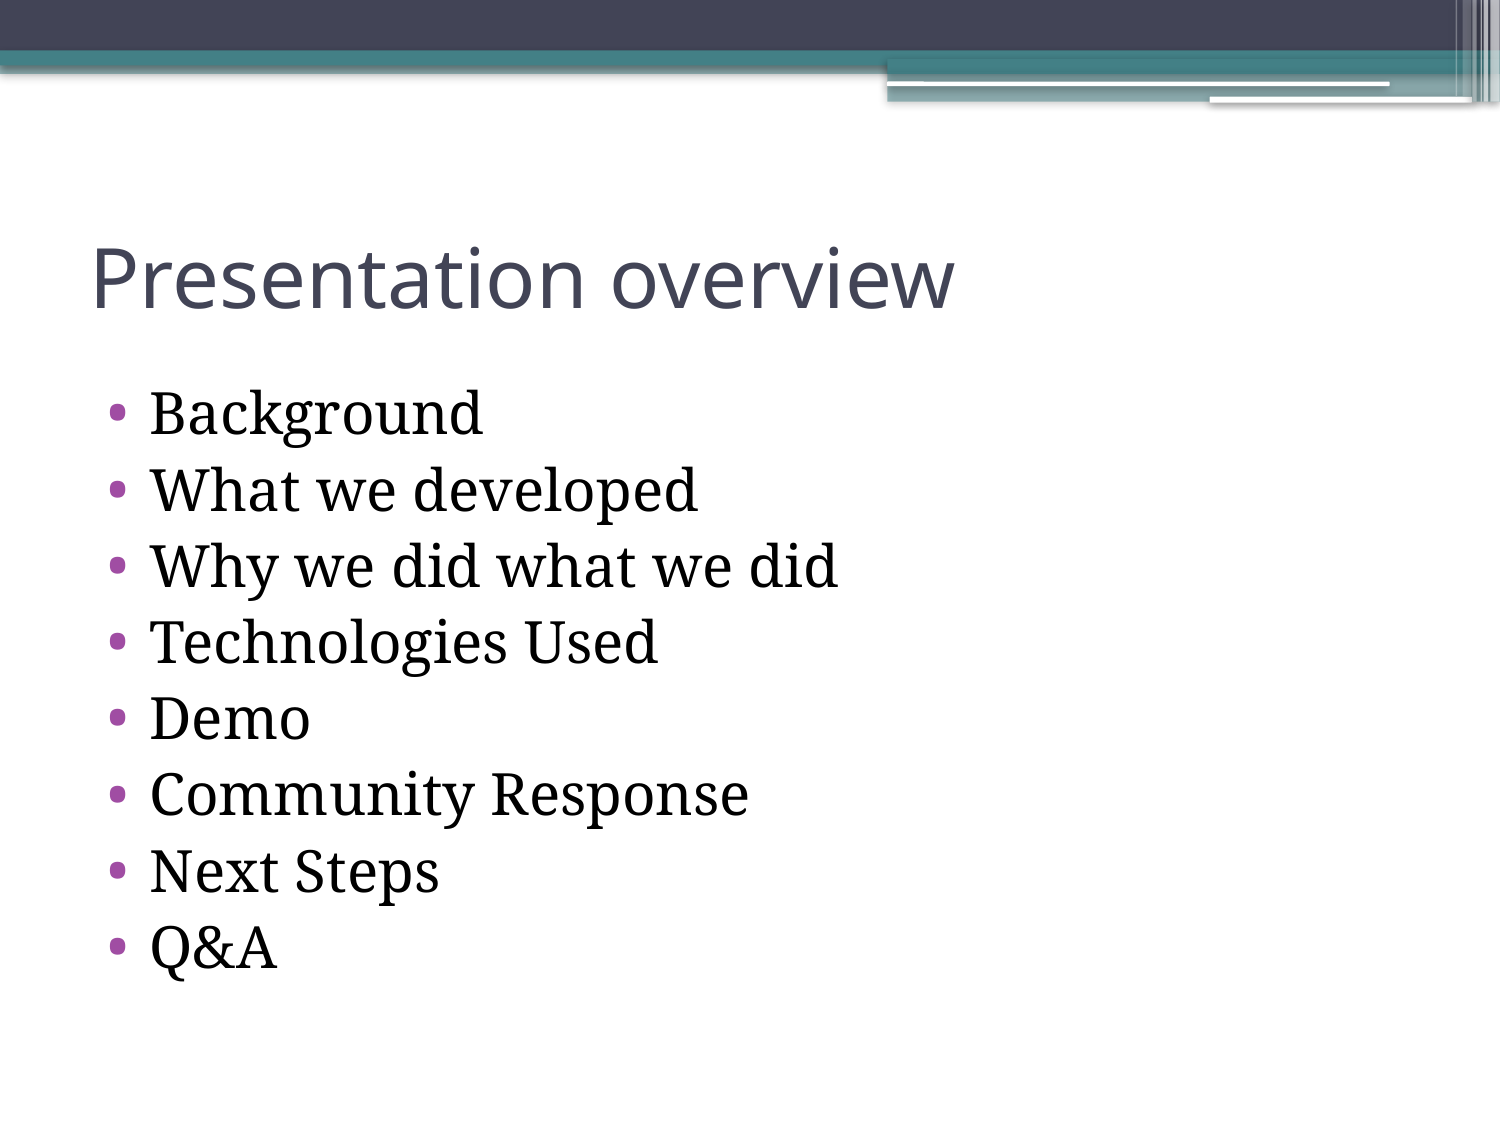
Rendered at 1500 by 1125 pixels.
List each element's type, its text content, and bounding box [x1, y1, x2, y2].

title Presentation overview [75, 187, 1425, 363]
list Background What we developed Why we did what we did Technologies Used Demo Community Response Next Steps Q&A [75, 368, 1425, 1079]
